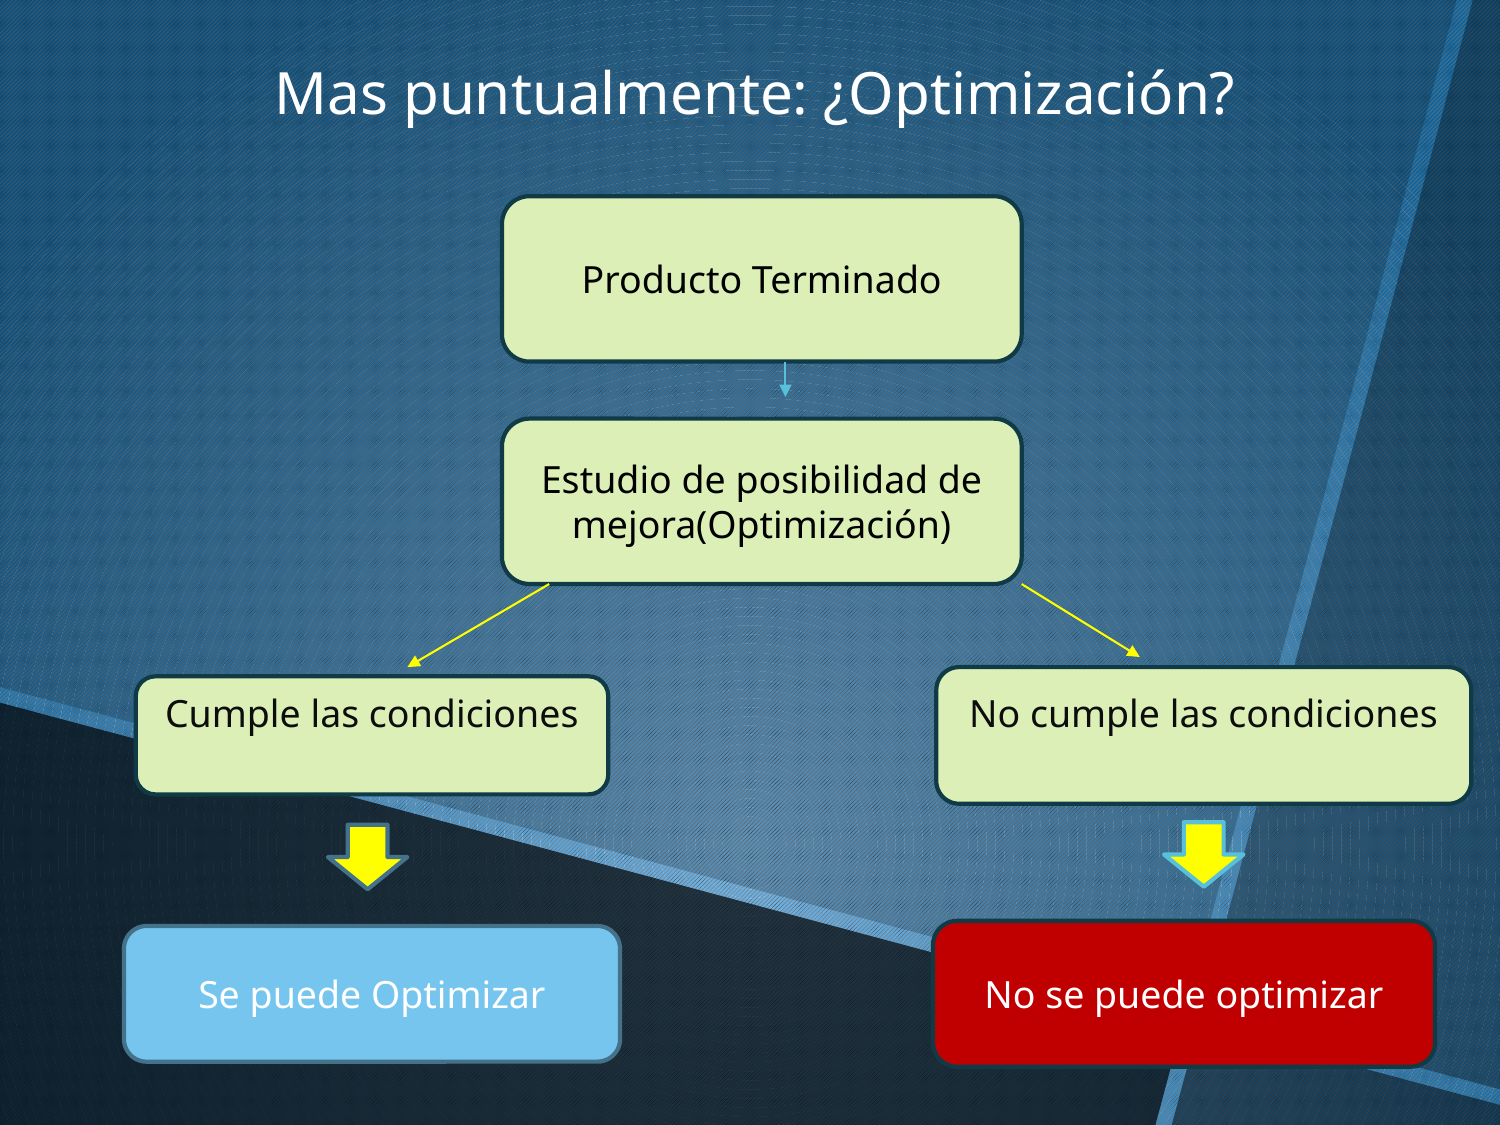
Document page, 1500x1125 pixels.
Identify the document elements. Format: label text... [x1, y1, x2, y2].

text_box Mas puntualmente: ¿Optimización? [259, 48, 1264, 134]
text_box No cumple las condiciones [934, 664, 1474, 806]
text_box Producto Terminado [499, 194, 1024, 364]
text_box Estudio de posibilidad de mejora(Optimización) [499, 416, 1024, 587]
text_box Cumple las condiciones [133, 674, 611, 797]
text_box [1162, 820, 1246, 889]
text_box No se puede optimizar [930, 918, 1438, 1069]
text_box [406, 583, 550, 668]
text_box Se puede Optimizar [121, 923, 623, 1064]
text_box [325, 822, 410, 891]
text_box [1021, 583, 1141, 658]
